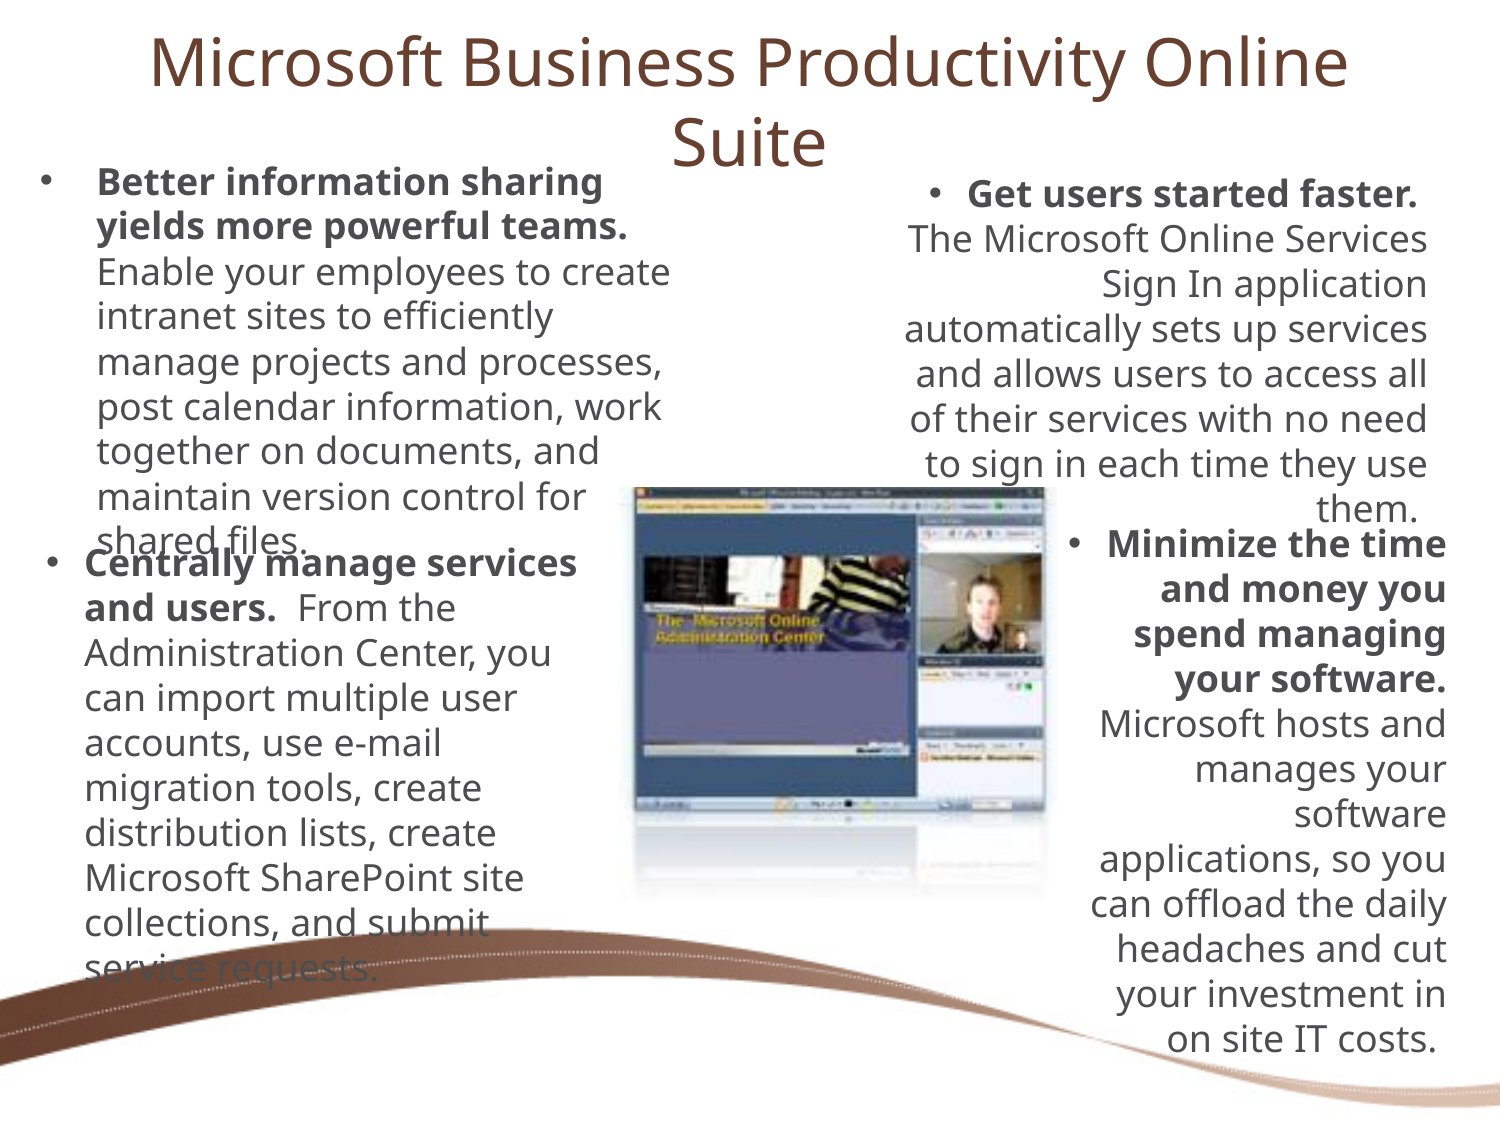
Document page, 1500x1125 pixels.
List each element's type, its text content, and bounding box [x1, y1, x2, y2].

text_box Get users started faster. The Microsoft Online Services Sign In application automatically sets up services and allows users to access all of their services with no need to sign in each time they use them. [831, 162, 1444, 512]
picture [618, 487, 1057, 906]
text_box Minimize the time and money you spend managing your software. Microsoft hosts and manages your software applications, so you can offload the daily headaches and cut your investment in on site IT costs. [1018, 512, 1463, 1019]
title Microsoft Business Productivity Online Suite [75, 12, 1425, 200]
text_box Centrally manage services and users. From the Administration Center, you can import multiple user accounts, use e-mail migration tools, create distribution lists, create Microsoft SharePoint site collections, and submit service requests. [31, 531, 625, 969]
picture [0, 914, 1500, 1125]
list Better information sharing yields more powerful teams. Enable your employees to create intranet sites to efficiently manage projects and processes, post calendar information, work together on documents, and maintain version control for shared files. [24, 149, 707, 582]
